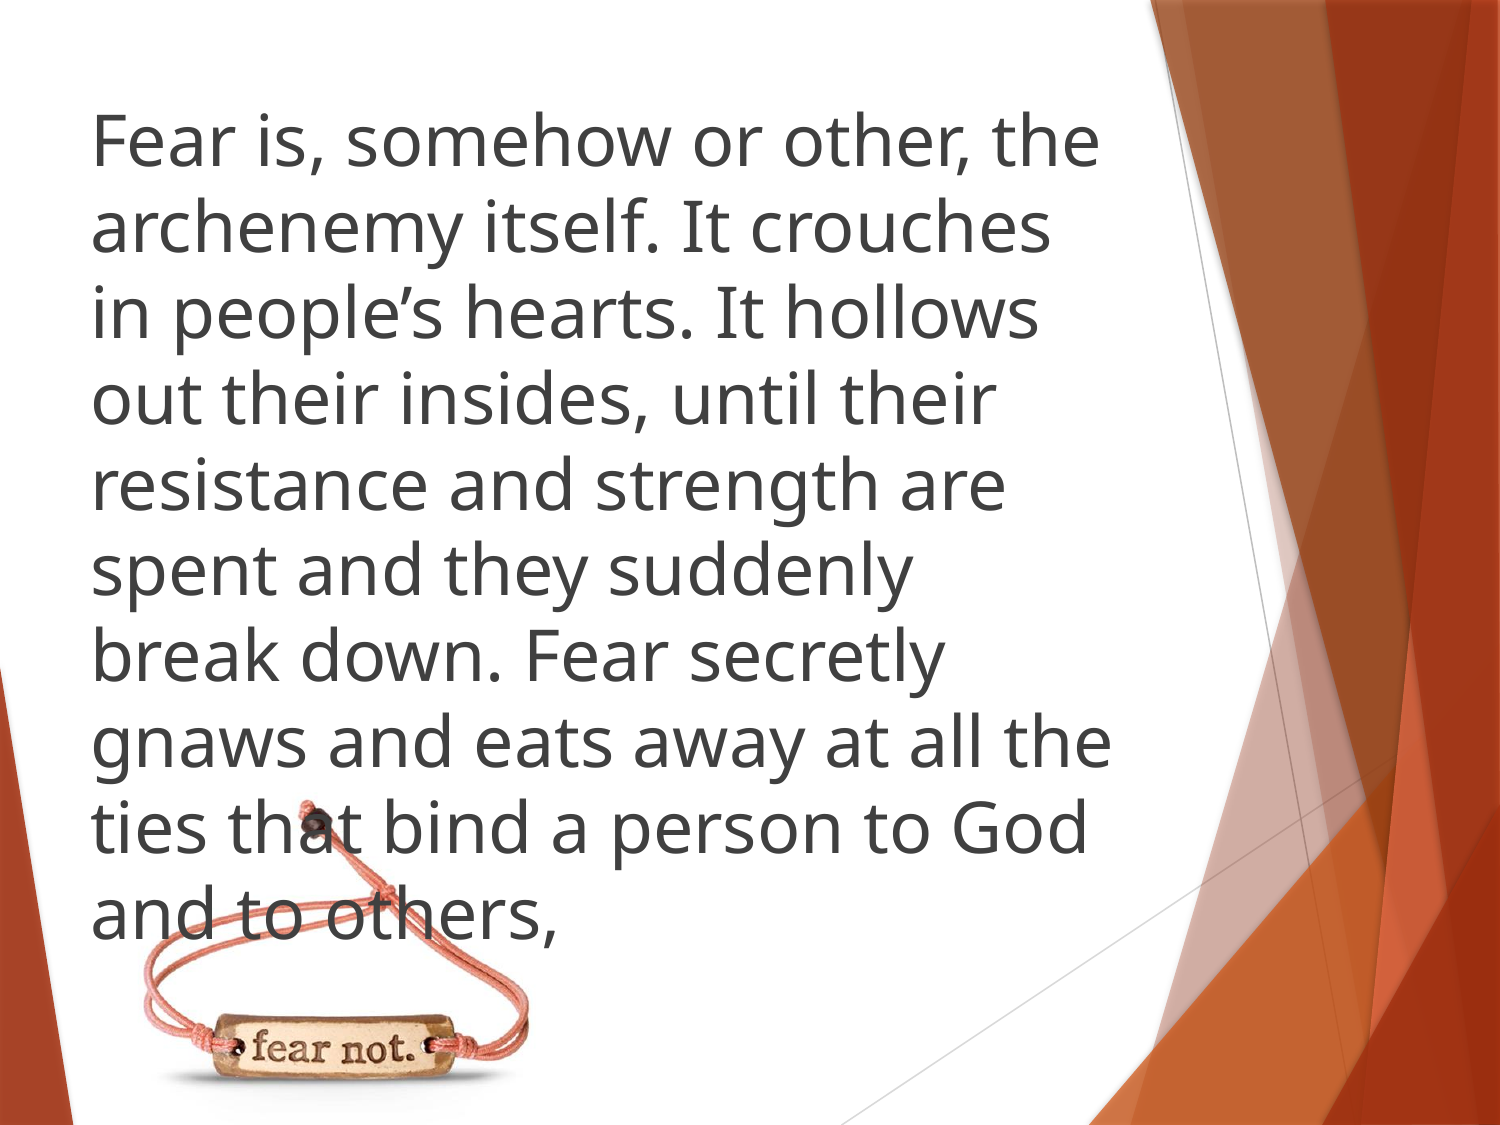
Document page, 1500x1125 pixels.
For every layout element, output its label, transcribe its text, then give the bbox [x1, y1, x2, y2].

list Fear is, somehow or other, the archen­emy itself. It crouches in people’s hearts. It hollows out their insides, until their resistance and strength are spent and they suddenly break down. Fear secretly gnaws and eats away at all the ties that bind a person to God and to others, [75, 87, 1136, 980]
picture [99, 740, 581, 1125]
